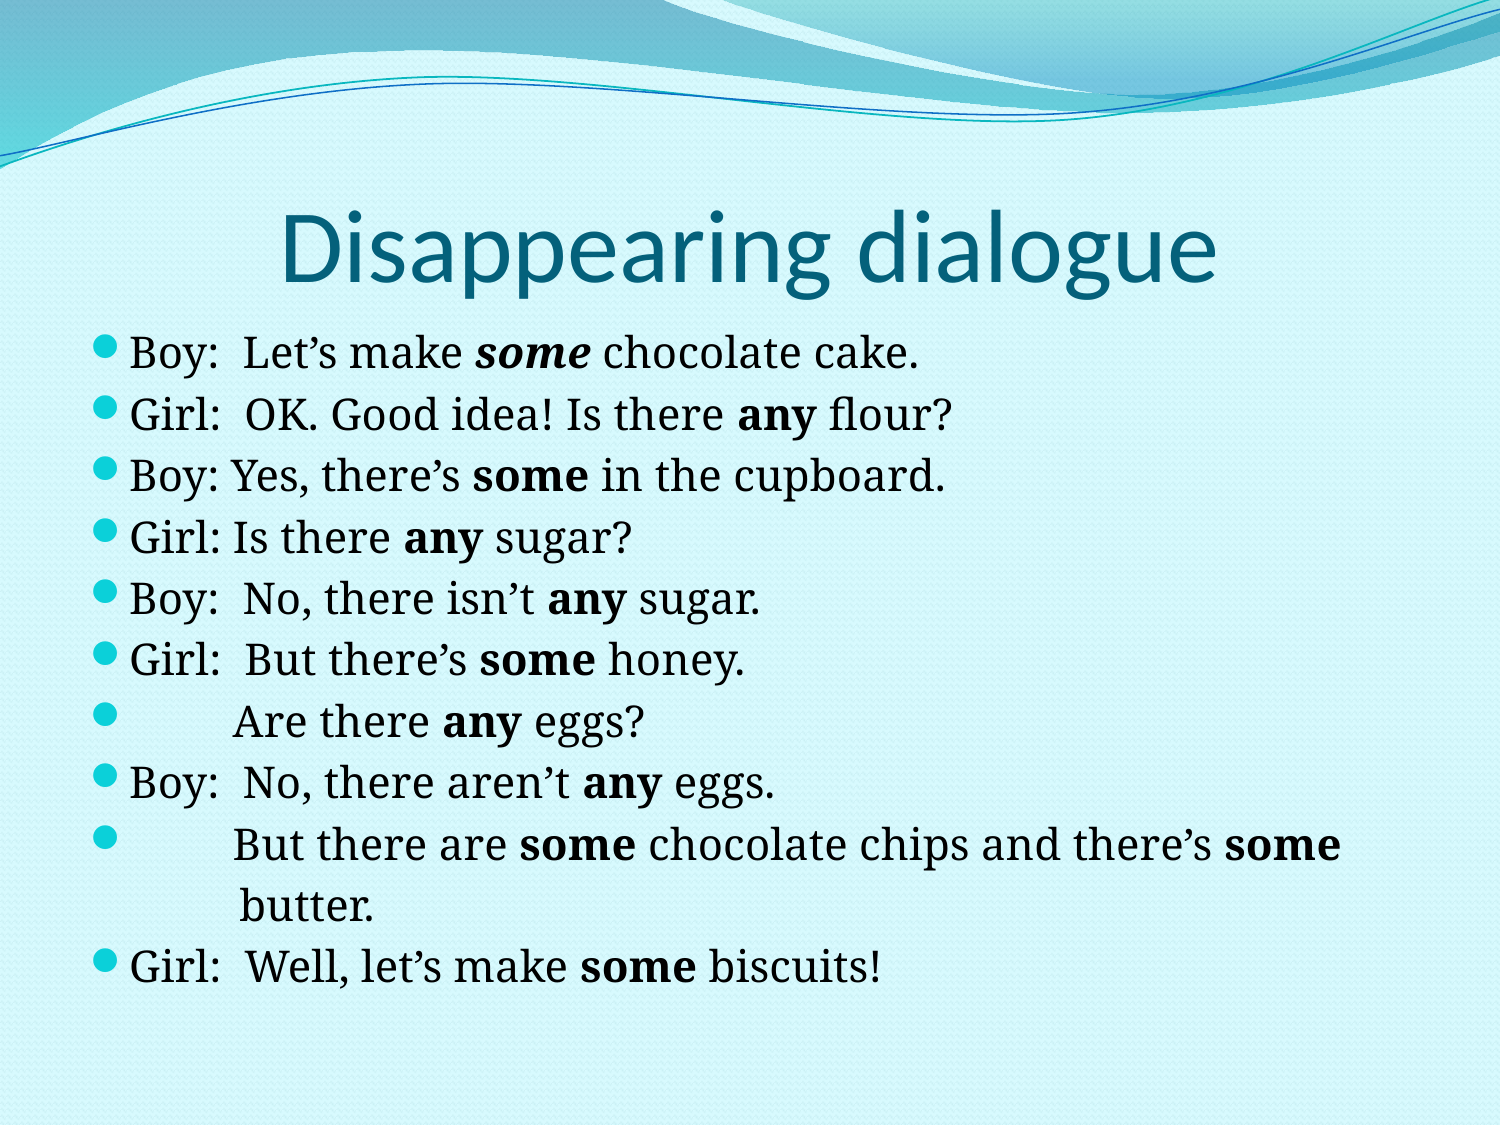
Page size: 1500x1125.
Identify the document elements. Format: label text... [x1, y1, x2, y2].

list Boy: Let’s make some chocolate cake. Girl: OK. Good idea! Is there any flour? Boy: Yes, there’s some in the cupboard. Girl: Is there any sugar? Boy: No, there isn’t any sugar. Girl: But there’s some honey. Are there any eggs? Boy: No, there aren’t any eggs. But there are some chocolate chips and there’s some butter. Girl: Well, let’s make some biscuits! [75, 317, 1425, 1038]
title Disappearing dialogue [75, 115, 1425, 303]
